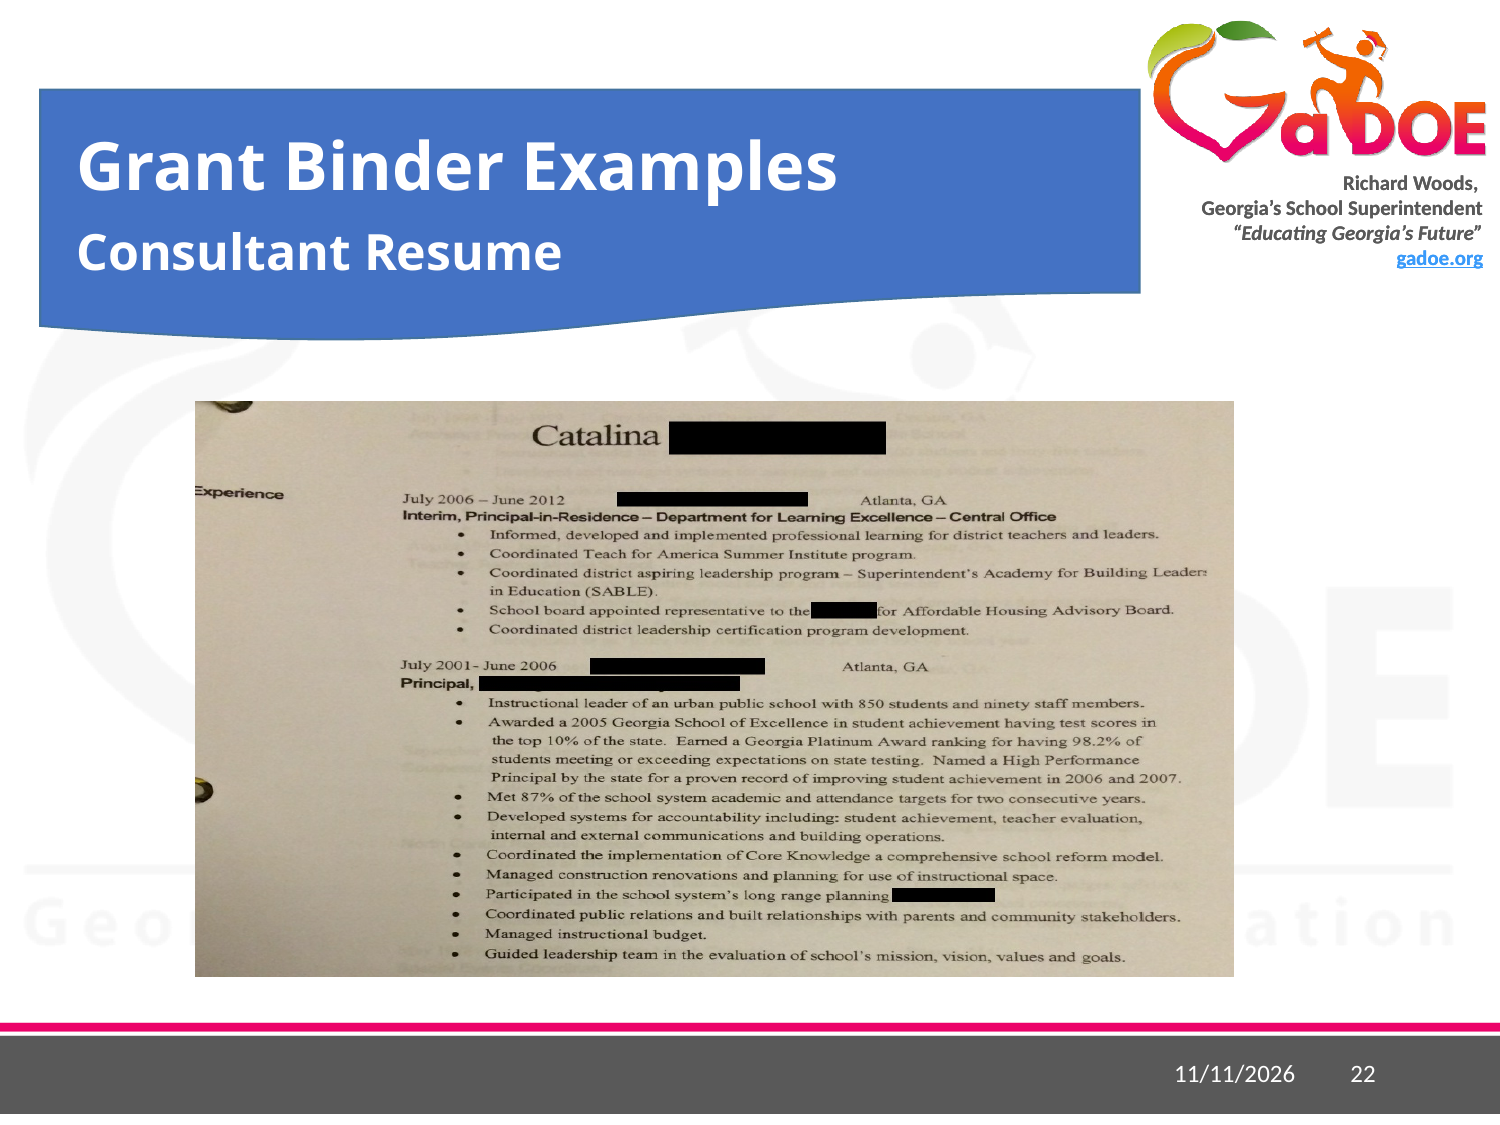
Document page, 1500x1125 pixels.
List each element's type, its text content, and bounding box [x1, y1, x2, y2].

picture [19, 235, 1473, 980]
text_box [39, 88, 61, 329]
picture [1135, 8, 1499, 164]
slide_number 22 [1335, 1042, 1420, 1103]
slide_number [983, 1042, 1311, 1103]
text_box [1089, 88, 1141, 294]
title Grant Binder Examples Consultant Resume [61, 13, 1089, 402]
